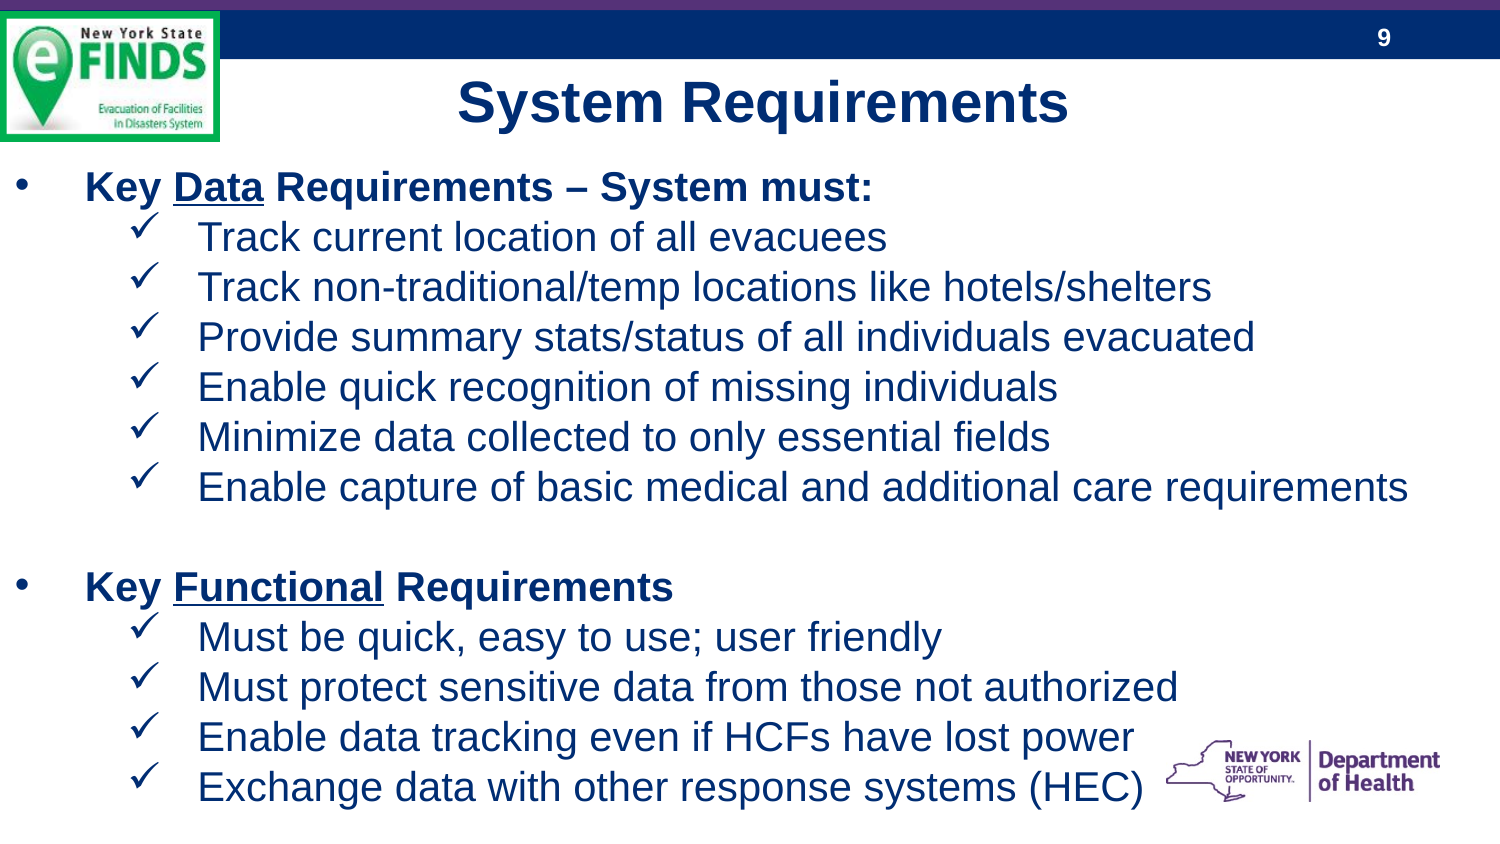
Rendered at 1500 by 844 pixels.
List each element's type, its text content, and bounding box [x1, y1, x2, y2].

text_box Key Data Requirements – System must: Track current location of all evacuees Track non-traditional/temp locations like hotels/shelters Provide summary stats/status of all individuals evacuated Enable quick recognition of missing individuals Minimize data collected to only essential fields Enable capture of basic medical and additional care requirements Key Functional Requirements Must be quick, easy to use; user friendly Must protect sensitive data from those not authorized Enable data tracking even if HCFs have lost power Exchange data with other response systems (HEC) [0, 152, 1469, 844]
picture [0, 11, 220, 143]
text_box System Requirements [384, 56, 1144, 141]
